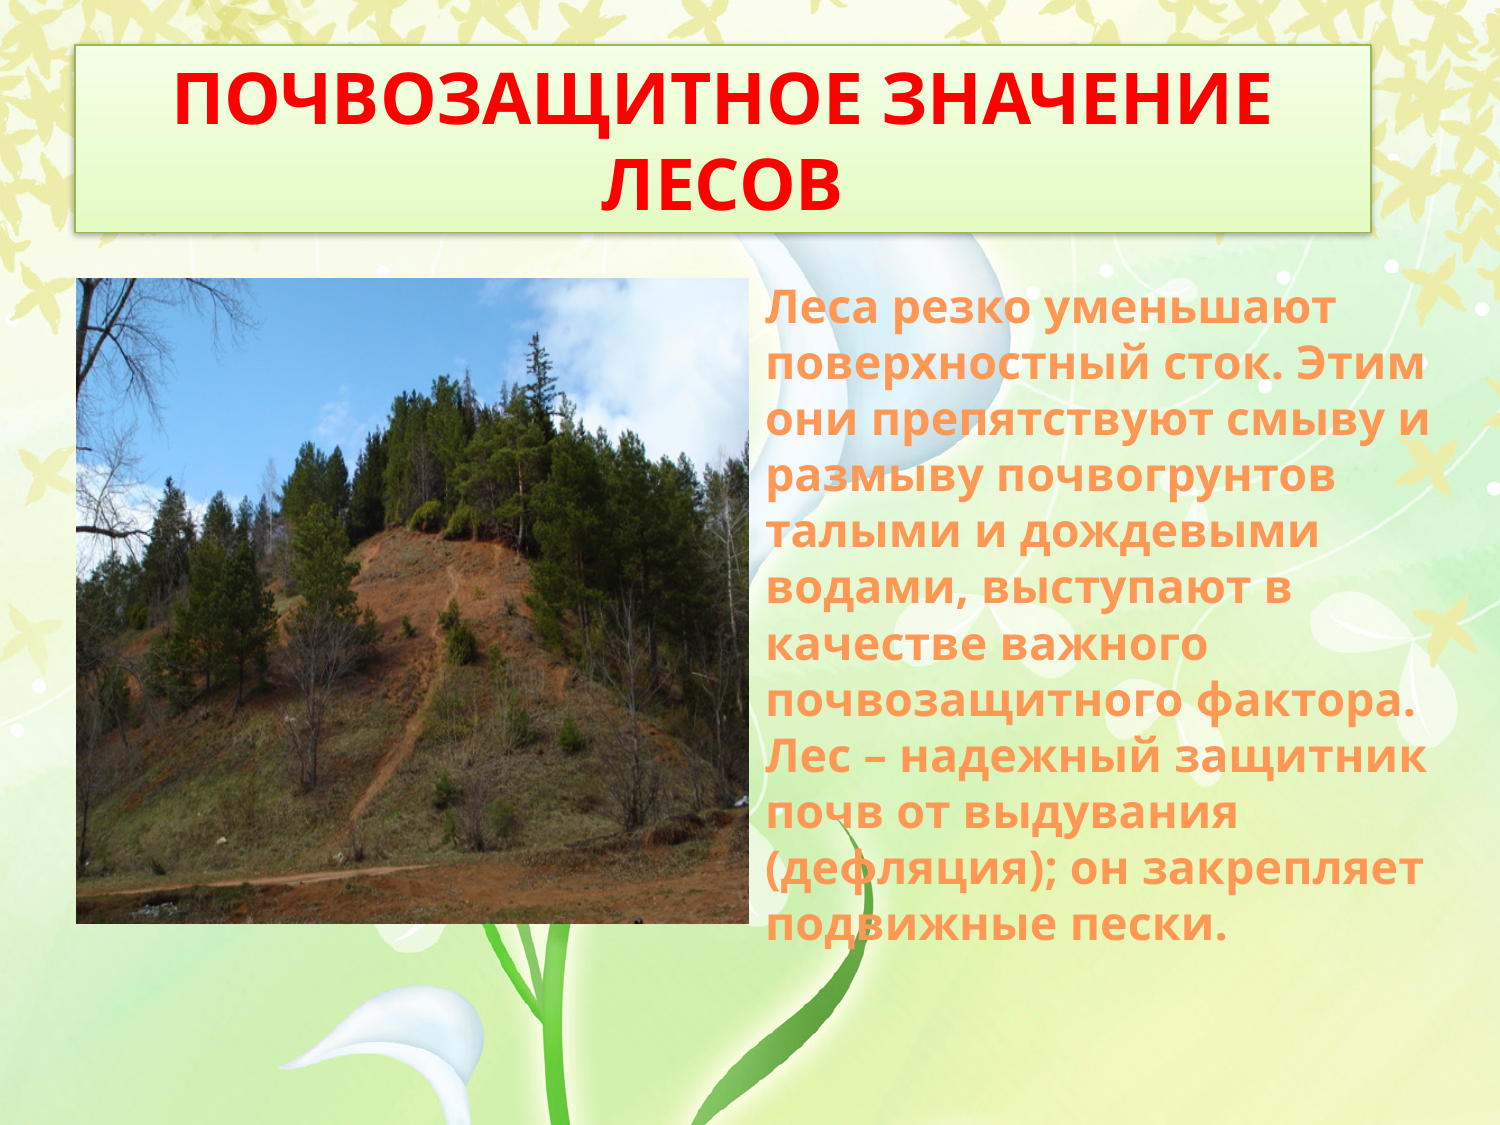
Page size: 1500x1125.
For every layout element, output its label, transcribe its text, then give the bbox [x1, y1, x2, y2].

list Леса резко уменьшают поверхностный сток. Этим они препятствуют смыву и размыву почвогрунтов талыми и дождевыми водами, выступают в качестве важного почвозащитного фактора. Лес – надежный защитник почв от выдувания (дефляция); он закрепляет подвижные пески. [750, 269, 1449, 1012]
title Почвозащитное значение лесов [74, 44, 1372, 233]
picture [76, 278, 749, 924]
